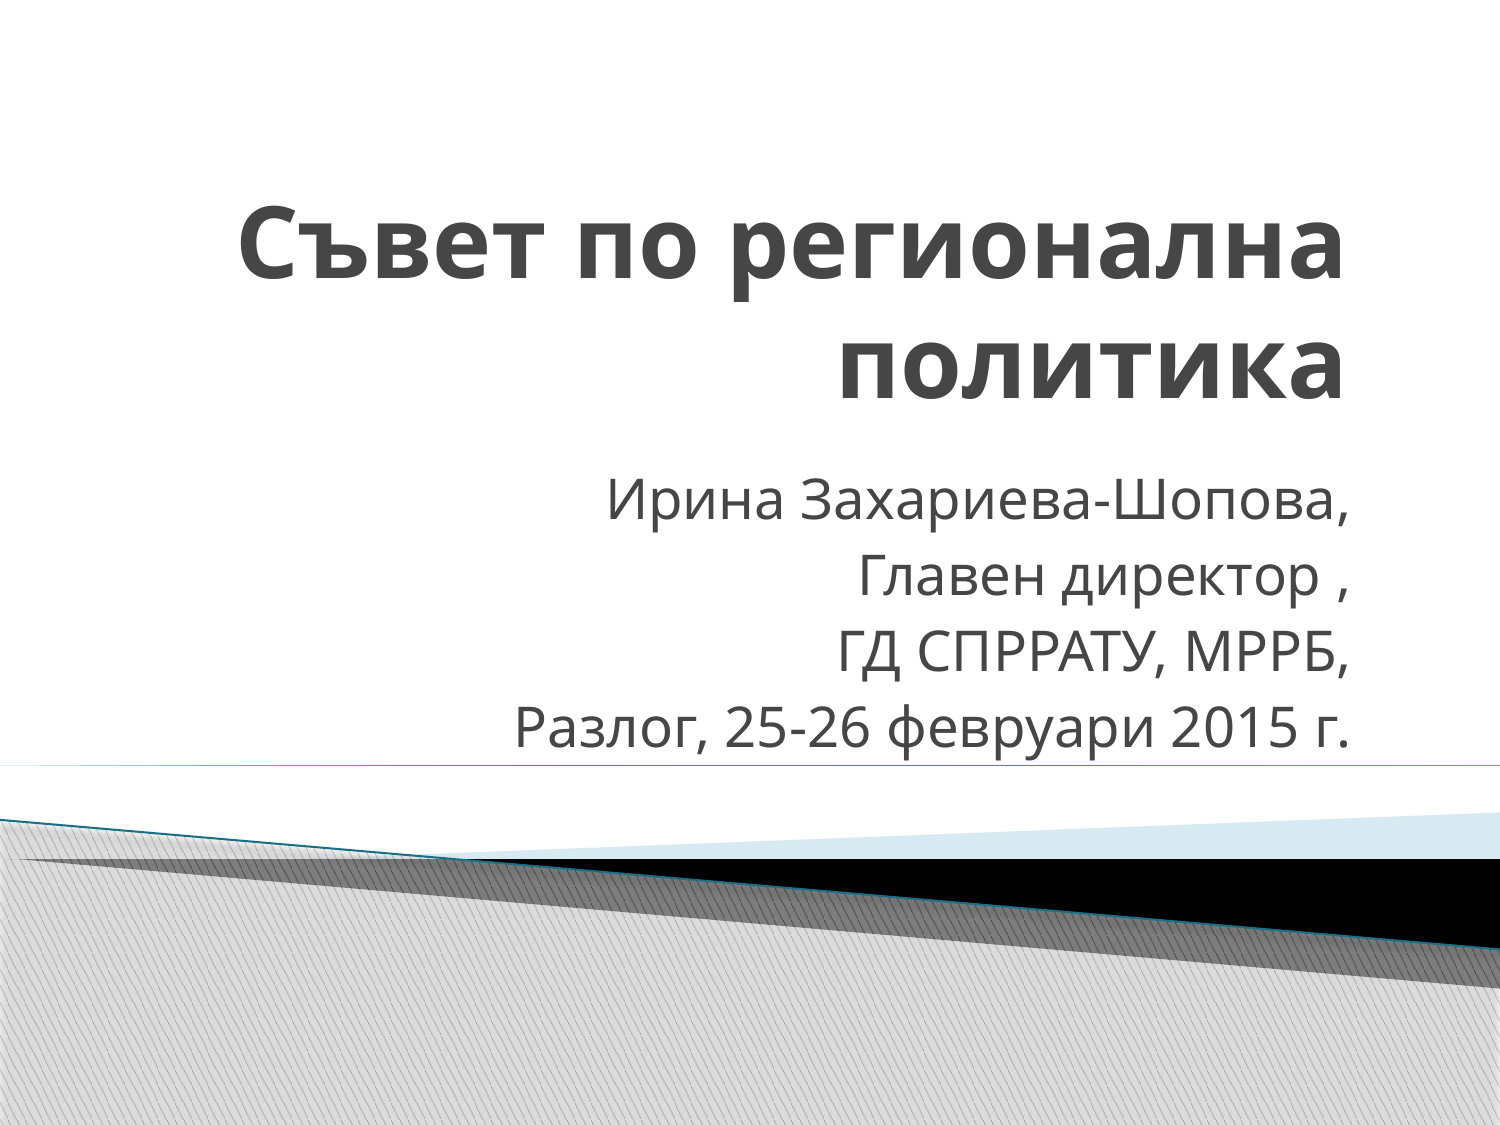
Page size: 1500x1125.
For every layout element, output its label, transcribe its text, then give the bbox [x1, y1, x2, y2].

picture [5, 859, 1500, 989]
title Съвет по регионална политика [88, 125, 1364, 426]
subtitle Ирина Захариева-Шопова, Главен директор , ГД СПРРАТУ, МРРБ, Разлог, 25-26 февруари 2015 г. [289, 456, 1370, 819]
